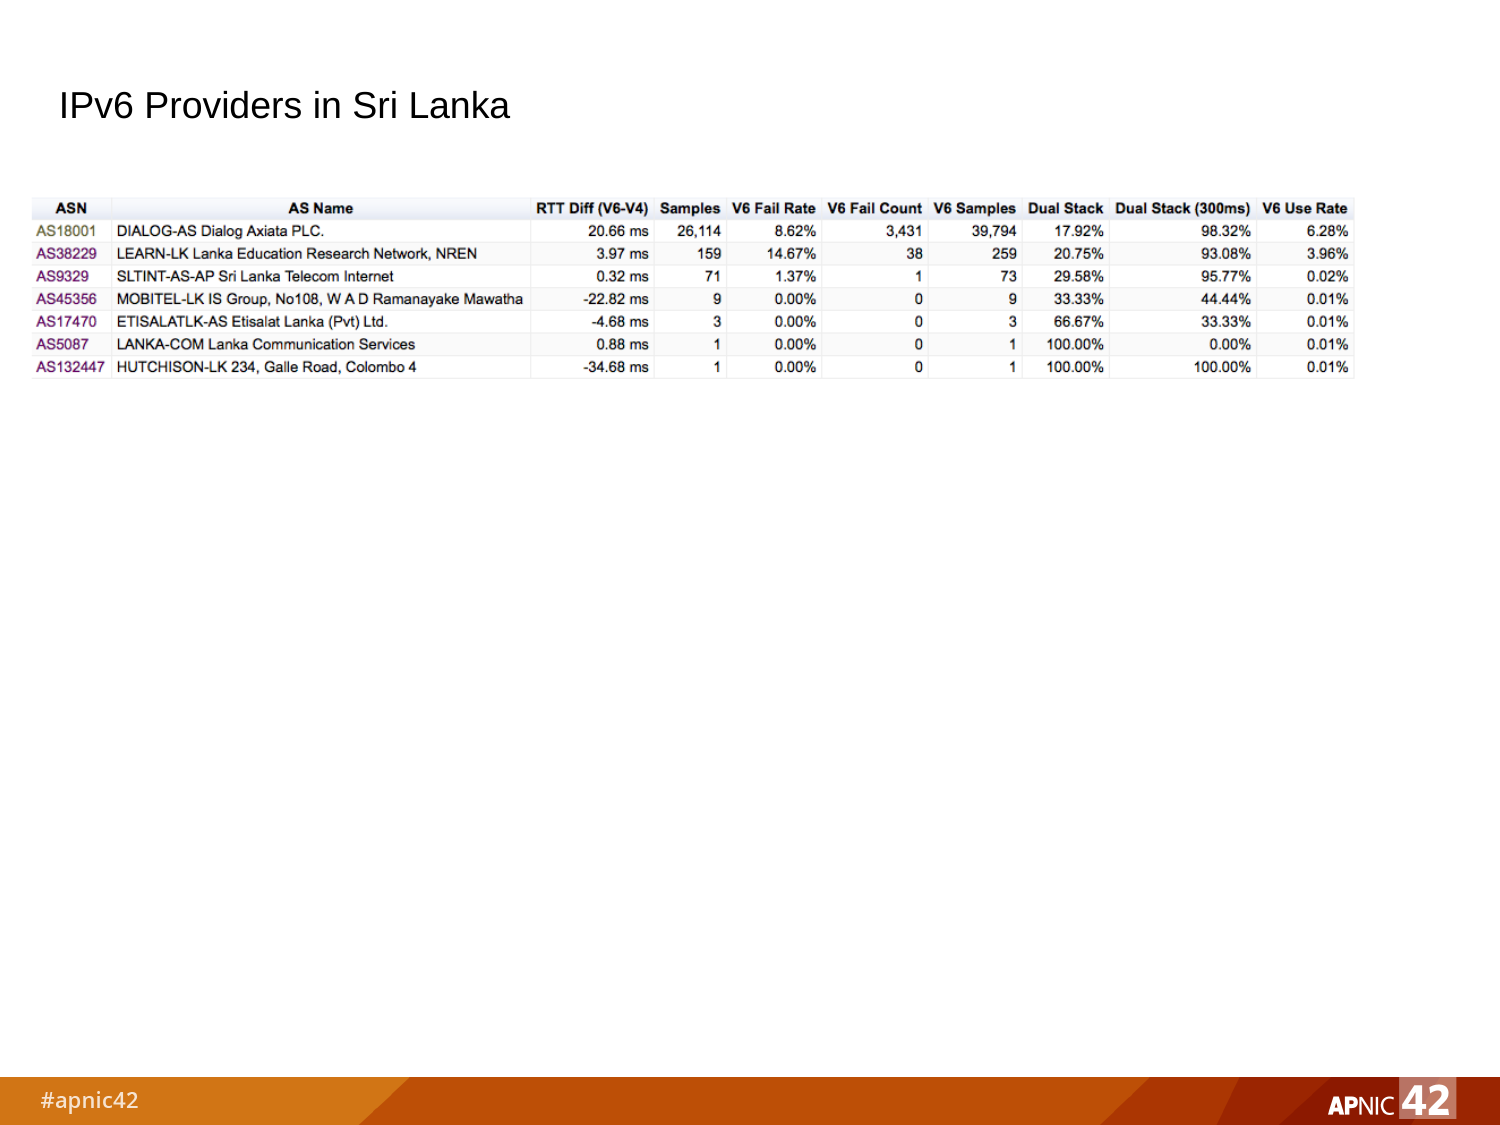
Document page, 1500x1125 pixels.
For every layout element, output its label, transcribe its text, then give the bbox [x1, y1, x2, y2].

picture [0, 1077, 1500, 1125]
text_box IPv6 Providers in Sri Lanka [44, 73, 526, 134]
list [24, 183, 1375, 389]
